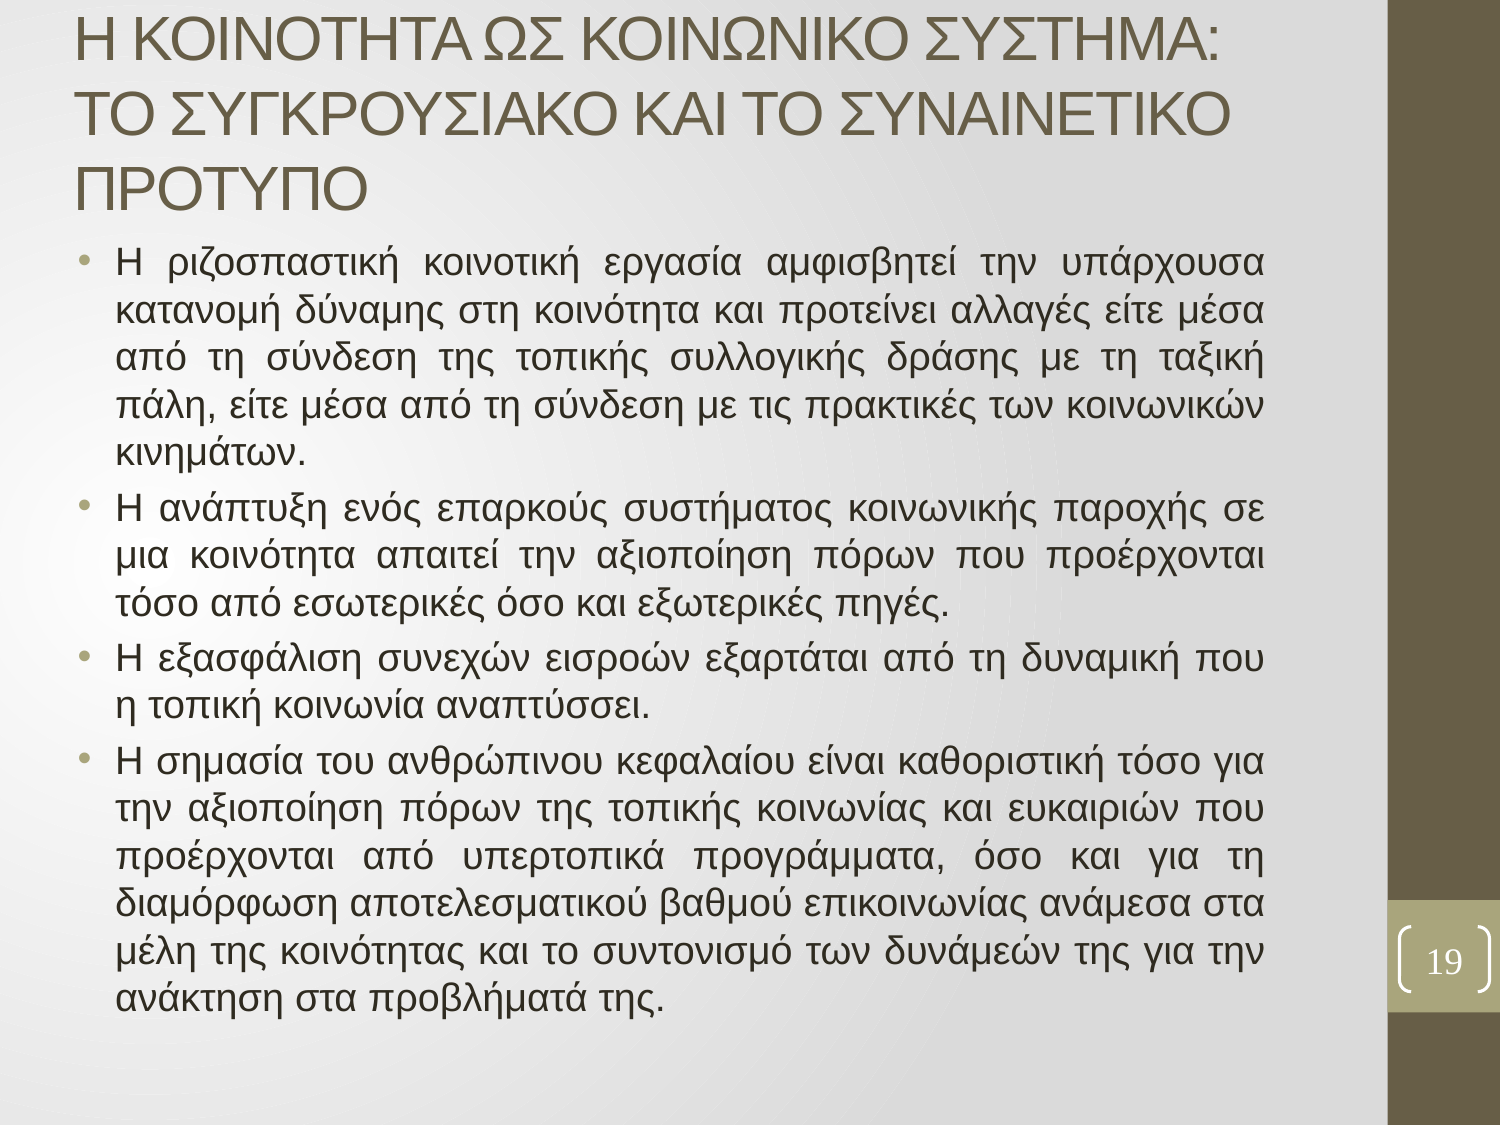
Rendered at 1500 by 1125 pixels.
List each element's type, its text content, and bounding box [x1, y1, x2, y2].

text_box Η ριζοσπαστική κοινοτική εργασία αμφισβητεί την υπάρχουσα κατανομή δύναμης στη κοινότητα και προτείνει αλλαγές είτε μέσα από τη σύνδεση της τοπικής συλλογικής δράσης με τη ταξική πάλη, είτε μέσα από τη σύνδεση με τις πρακτικές των κοινωνικών κινημάτων. Η ανάπτυξη ενός επαρκούς συστήματος κοινωνικής παροχής σε μια κοινότητα απαιτεί την αξιοποίηση πόρων που προέρχονται τόσο από εσωτερικές όσο και εξωτερικές πηγές. Η εξασφάλιση συνεχών εισροών εξαρτάται από τη δυναμική που η τοπική κοινωνία αναπτύσσει. Η σημασία του ανθρώπινου κεφαλαίου είναι καθοριστική τόσο για την αξιοποίηση πόρων της τοπικής κοινωνίας και ευκαιριών που προέρχονται από υπερτοπικά προγράμματα, όσο και για τη διαμόρφωση αποτελεσματικού βαθμού επικοινωνίας ανάμεσα στα μέλη της κοινότητας και το συντονισμό των δυνάμεών της για την ανάκτηση στα προβλήματά της. [43, 228, 1282, 992]
title Η ΚΟΙΝΟΤΗΤΑ ΩΣ ΚΟΙΝΩΝΙΚΟ ΣΥΣΤΗΜΑ: ΤΟ ΣΥΓΚΡΟΥΣΙΑΚΟ ΚΑΙ ΤΟ ΣΥΝΑΙΝΕΤΙΚΟ ΠΡΟΤΥΠΟ [58, 46, 1327, 175]
slide_number 19 [1397, 925, 1492, 994]
